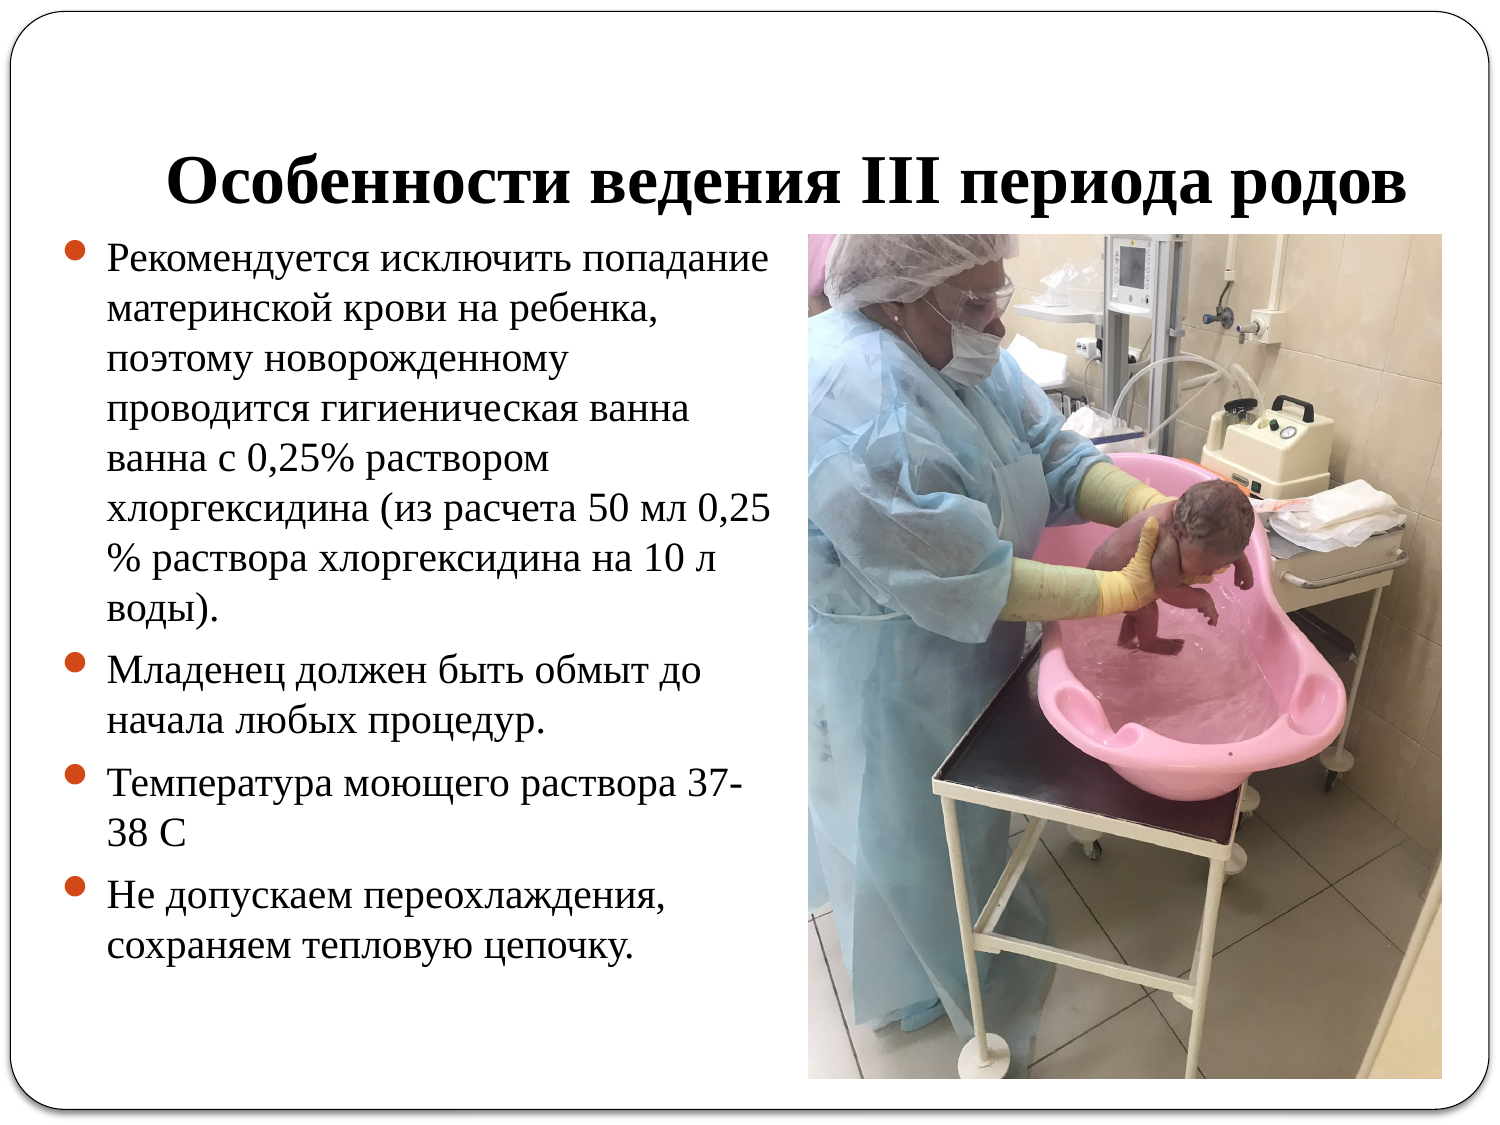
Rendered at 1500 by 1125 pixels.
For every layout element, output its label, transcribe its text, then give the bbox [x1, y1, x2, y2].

list Рекомендуется исключить попадание материнской крови на ребенка, поэтому новорожденному проводится гигиеническая ванна ванна с 0,25% раствором хлоргексидина (из расчета 50 мл 0,25 % раствора хлоргексидина на 10 л воды). Младенец должен быть обмыт до начала любых процедур. Температура моющего раствора 37-38 С Не допускаем переохлаждения, сохраняем тепловую цепочку. [46, 222, 798, 973]
picture [808, 234, 1442, 1079]
title Особенности ведения III периода родов [149, 44, 1426, 233]
